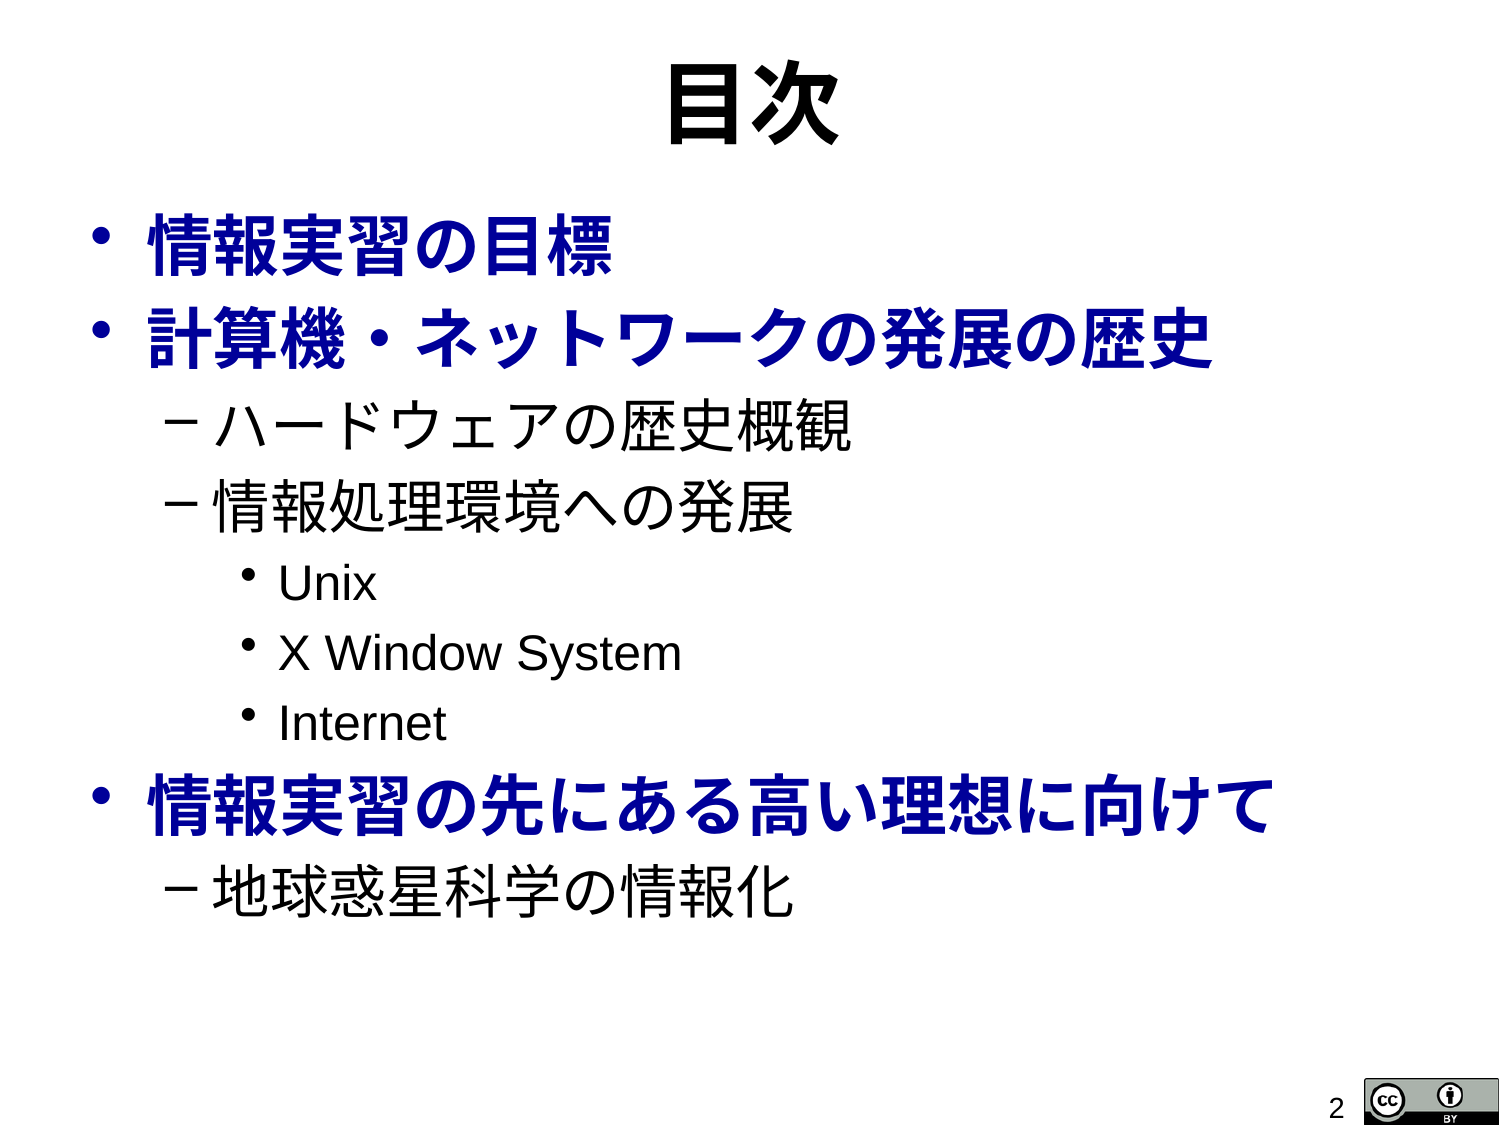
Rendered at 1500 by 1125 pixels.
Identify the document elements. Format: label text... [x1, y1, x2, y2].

list 情報実習の目標 計算機・ネットワークの発展の歴史 ハードウェアの歴史概観 情報処理環境への発展 Unix X Window System Internet 情報実習の先にある高い理想に向けて 地球惑星科学の情報化 [75, 196, 1425, 939]
picture [1363, 1078, 1500, 1125]
slide_number 2 [1257, 1081, 1359, 1125]
title 目次 [75, 7, 1425, 195]
